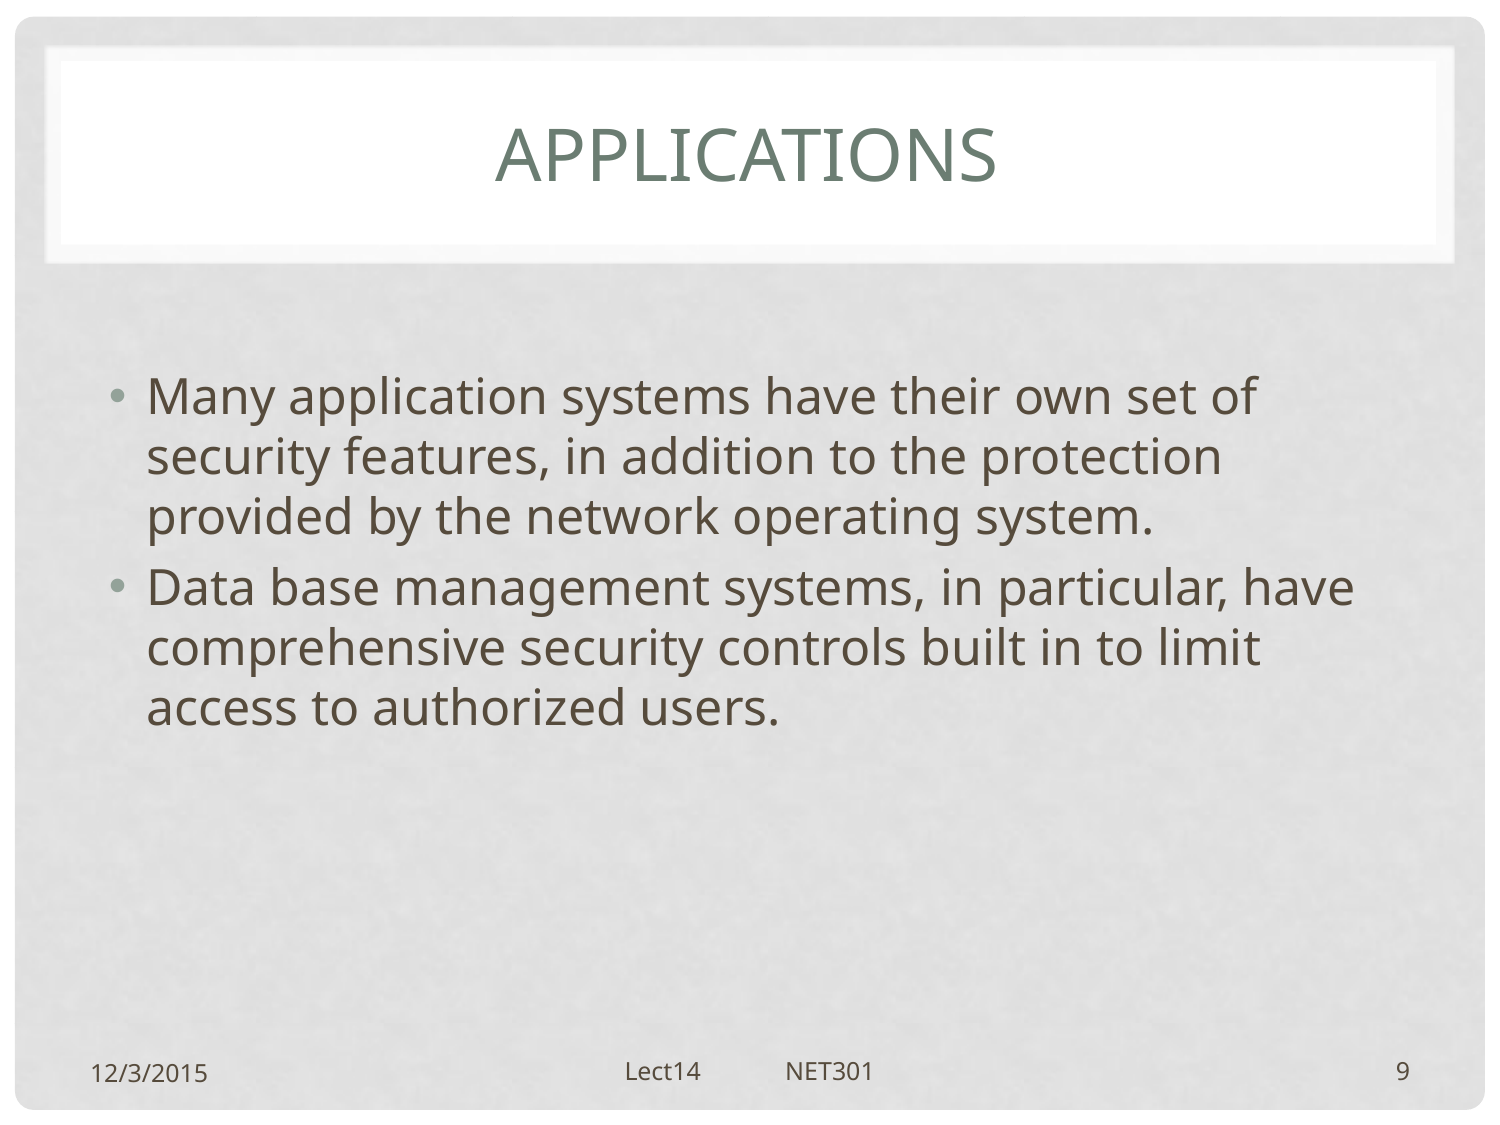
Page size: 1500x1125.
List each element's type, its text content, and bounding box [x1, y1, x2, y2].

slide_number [75, 1042, 425, 1103]
slide_number 9 [1074, 1042, 1425, 1103]
footer Lect14 NET301 [512, 1042, 988, 1103]
title Applications [69, 66, 1425, 238]
list Many application systems have their own set of security features, in addition to the protection provided by the network operating system. Data base management systems, in particular, have comprehensive security controls built in to limit access to authorized users. [75, 287, 1425, 1005]
